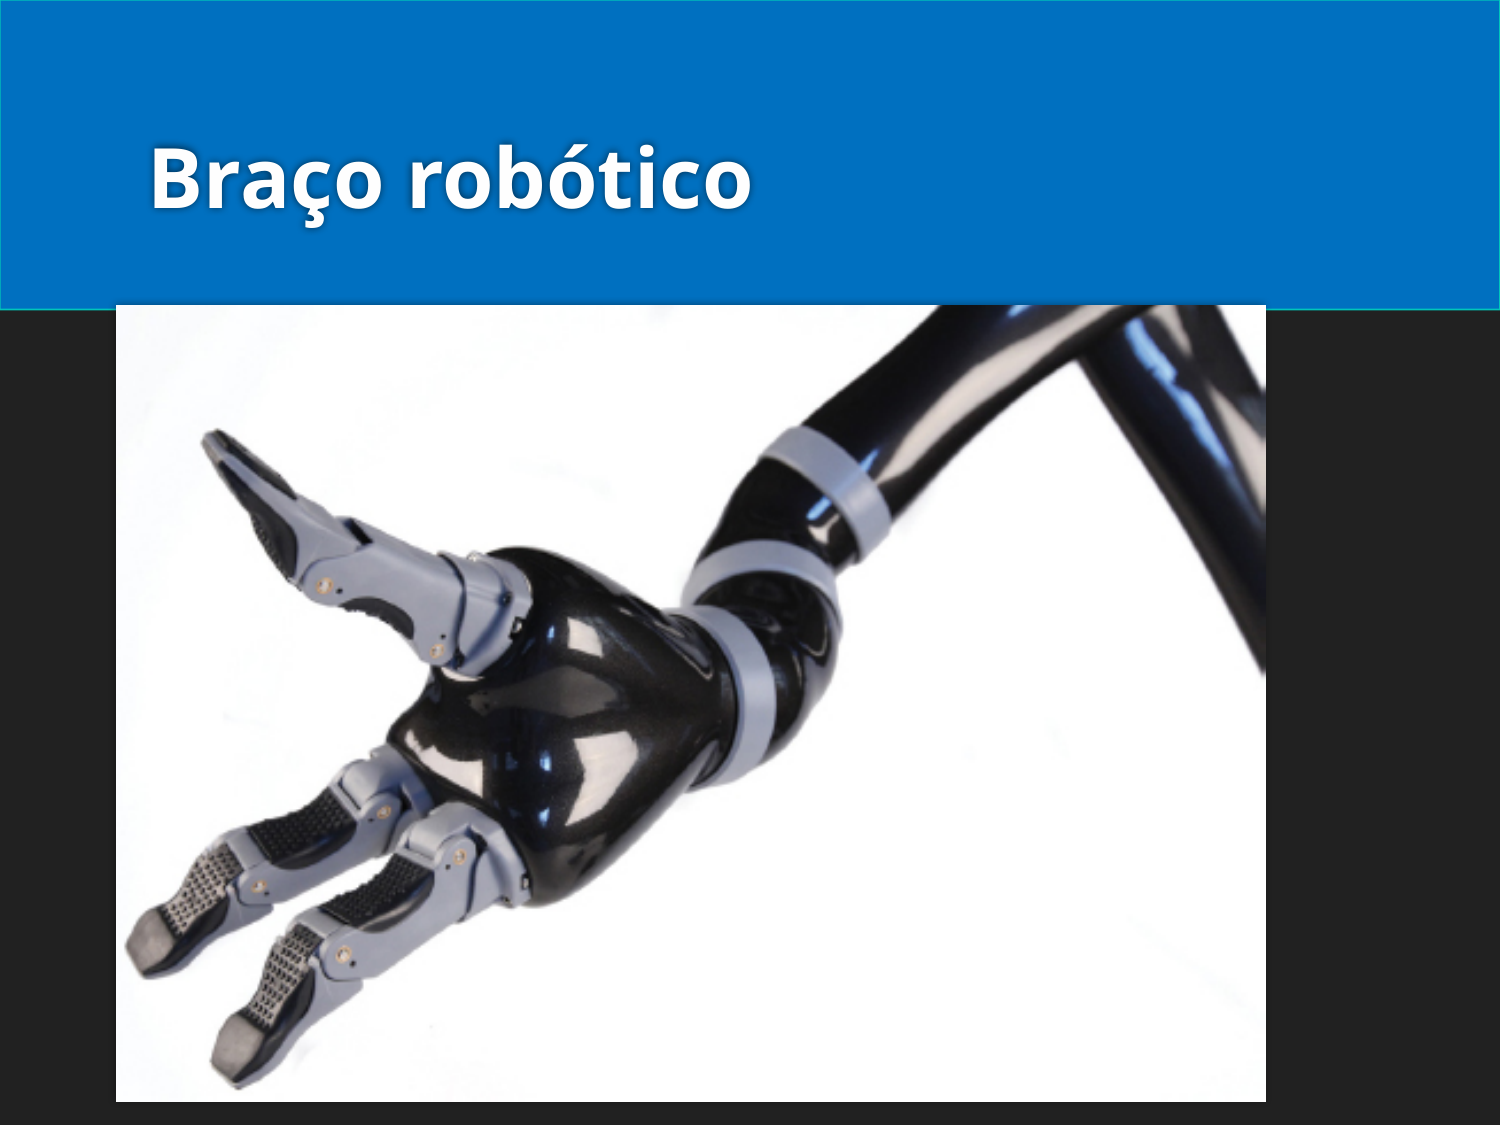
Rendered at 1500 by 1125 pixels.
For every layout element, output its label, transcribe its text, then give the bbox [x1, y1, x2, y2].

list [116, 305, 1266, 1102]
title Braço robótico [132, 73, 1368, 233]
